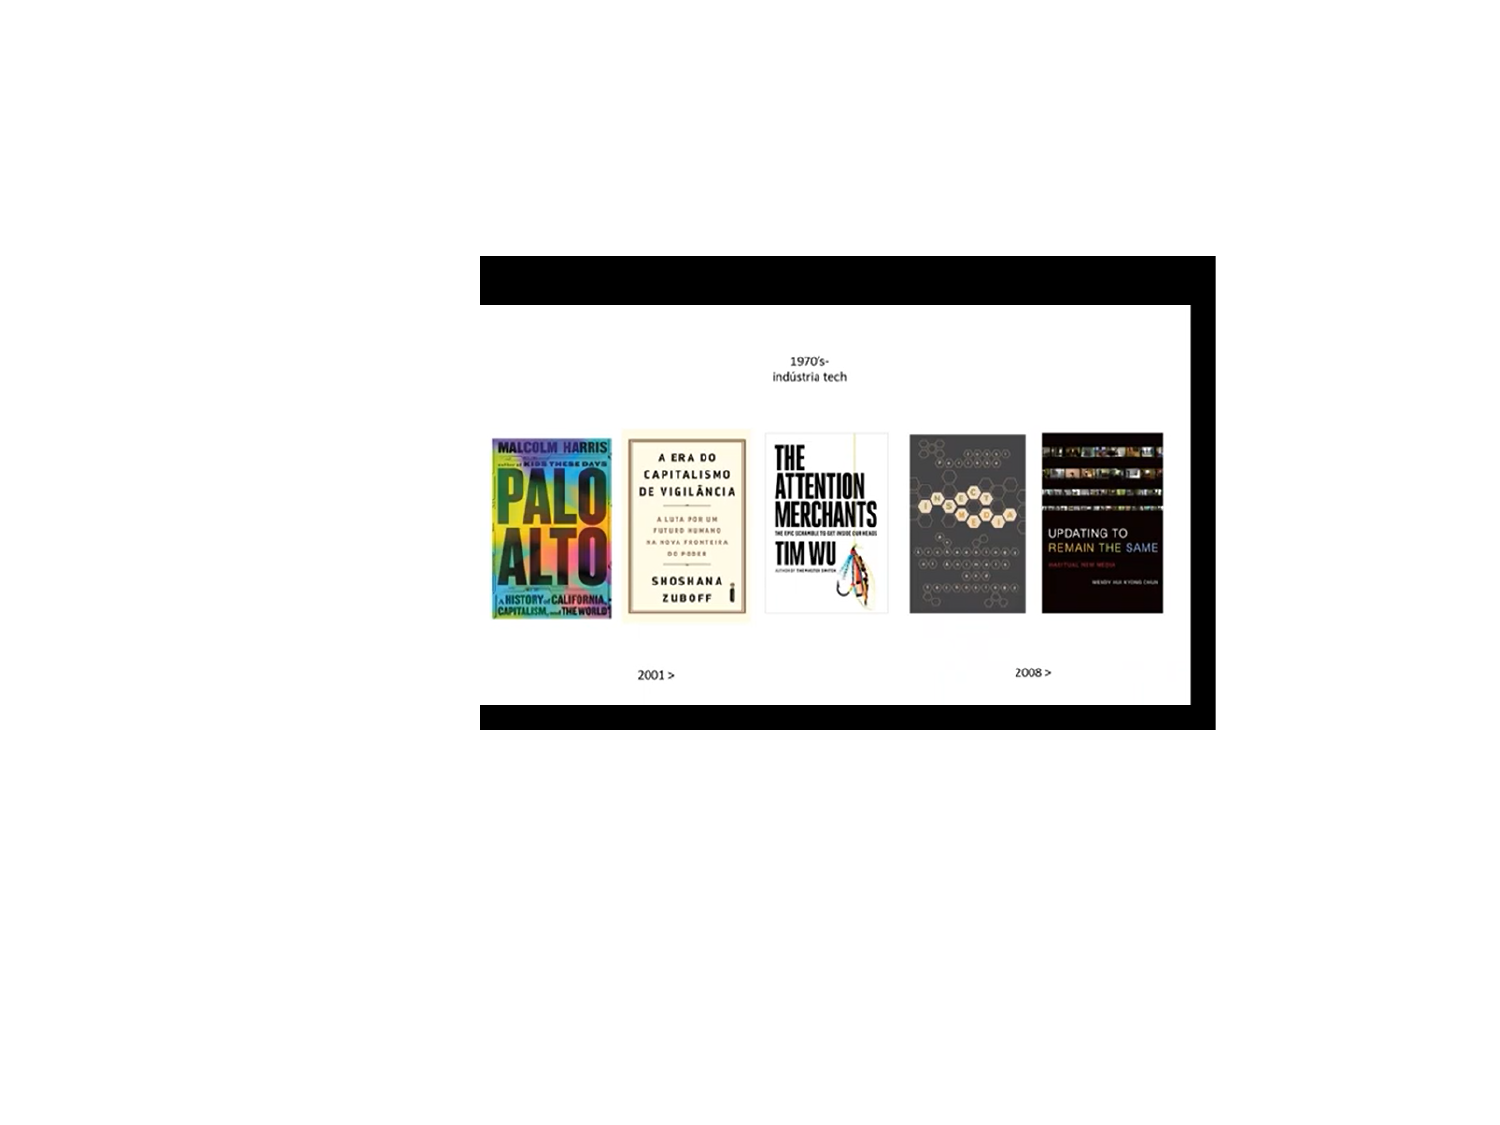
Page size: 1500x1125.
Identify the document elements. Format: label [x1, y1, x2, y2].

picture [0, 248, 1216, 731]
